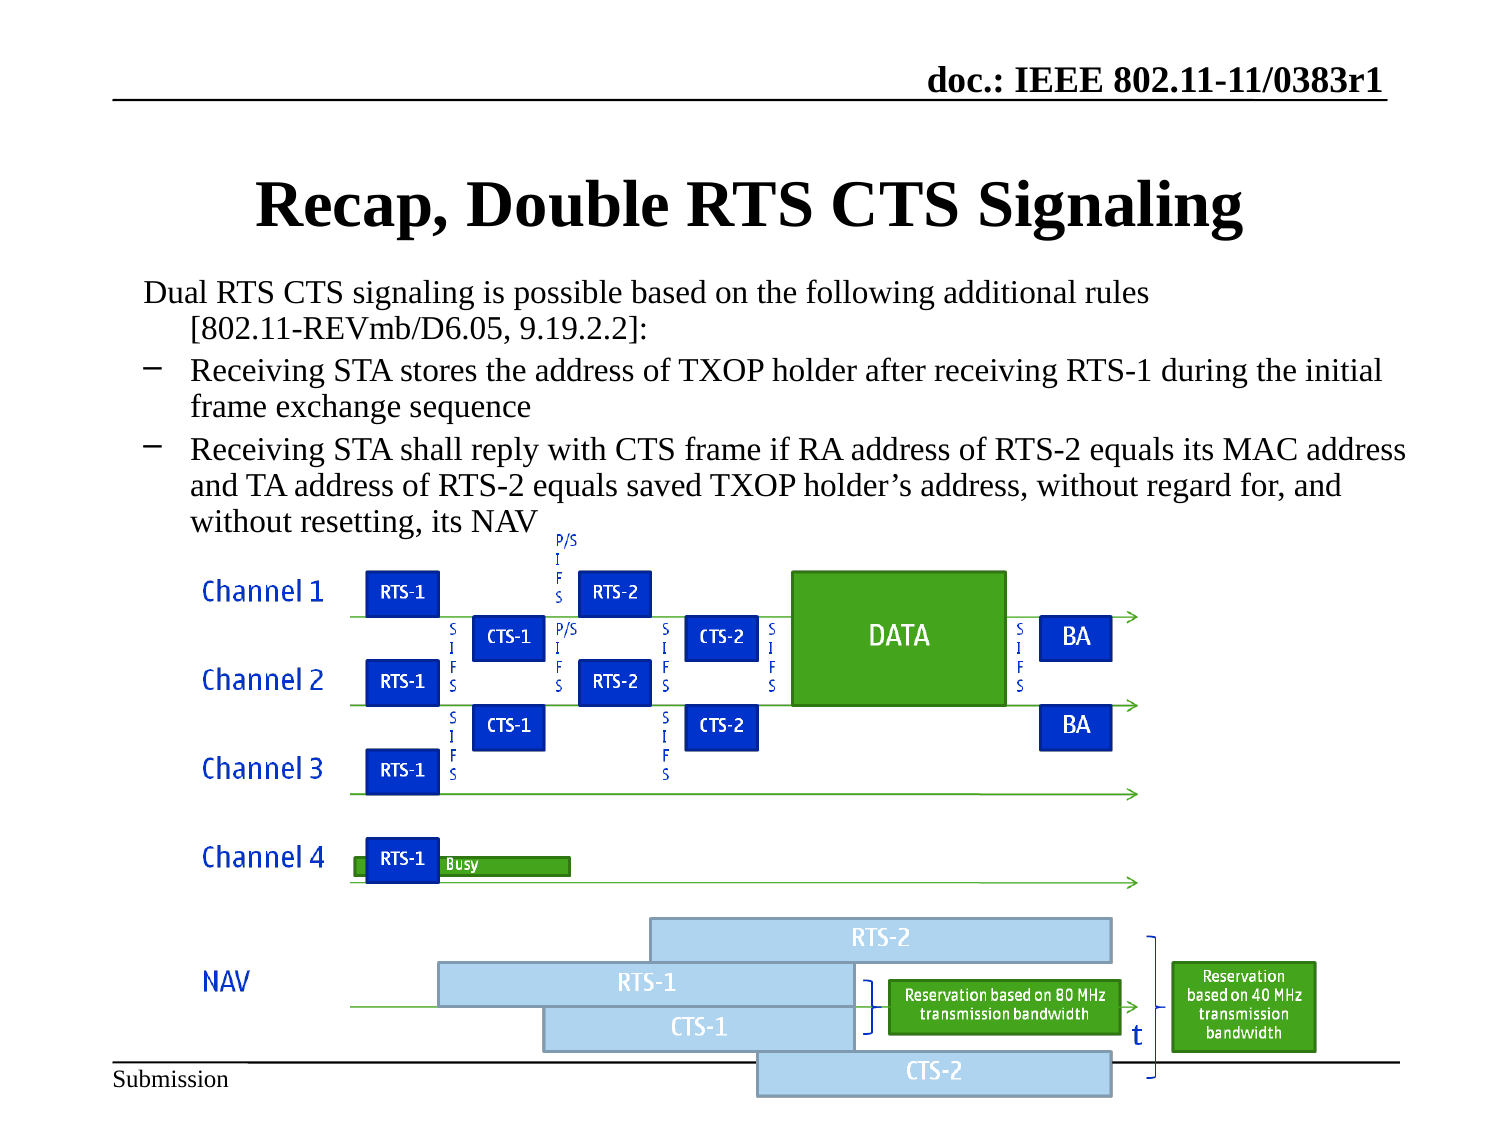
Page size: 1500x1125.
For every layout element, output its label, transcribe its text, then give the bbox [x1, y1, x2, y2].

title Recap, Double RTS CTS Signaling [112, 112, 1388, 266]
picture [182, 526, 1318, 1098]
list Dual RTS CTS signaling is possible based on the following additional rules [802.11-REVmb/D6.05, 9.19.2.2]: Receiving STA stores the address of TXOP holder after receiving RTS-1 during the initial frame exchange sequence Receiving STA shall reply with CTS frame if RA address of RTS-2 equals its MAC address and TA address of RTS-2 equals saved TXOP holder’s address, without regard for, and without resetting, its NAV [52, 266, 1448, 563]
